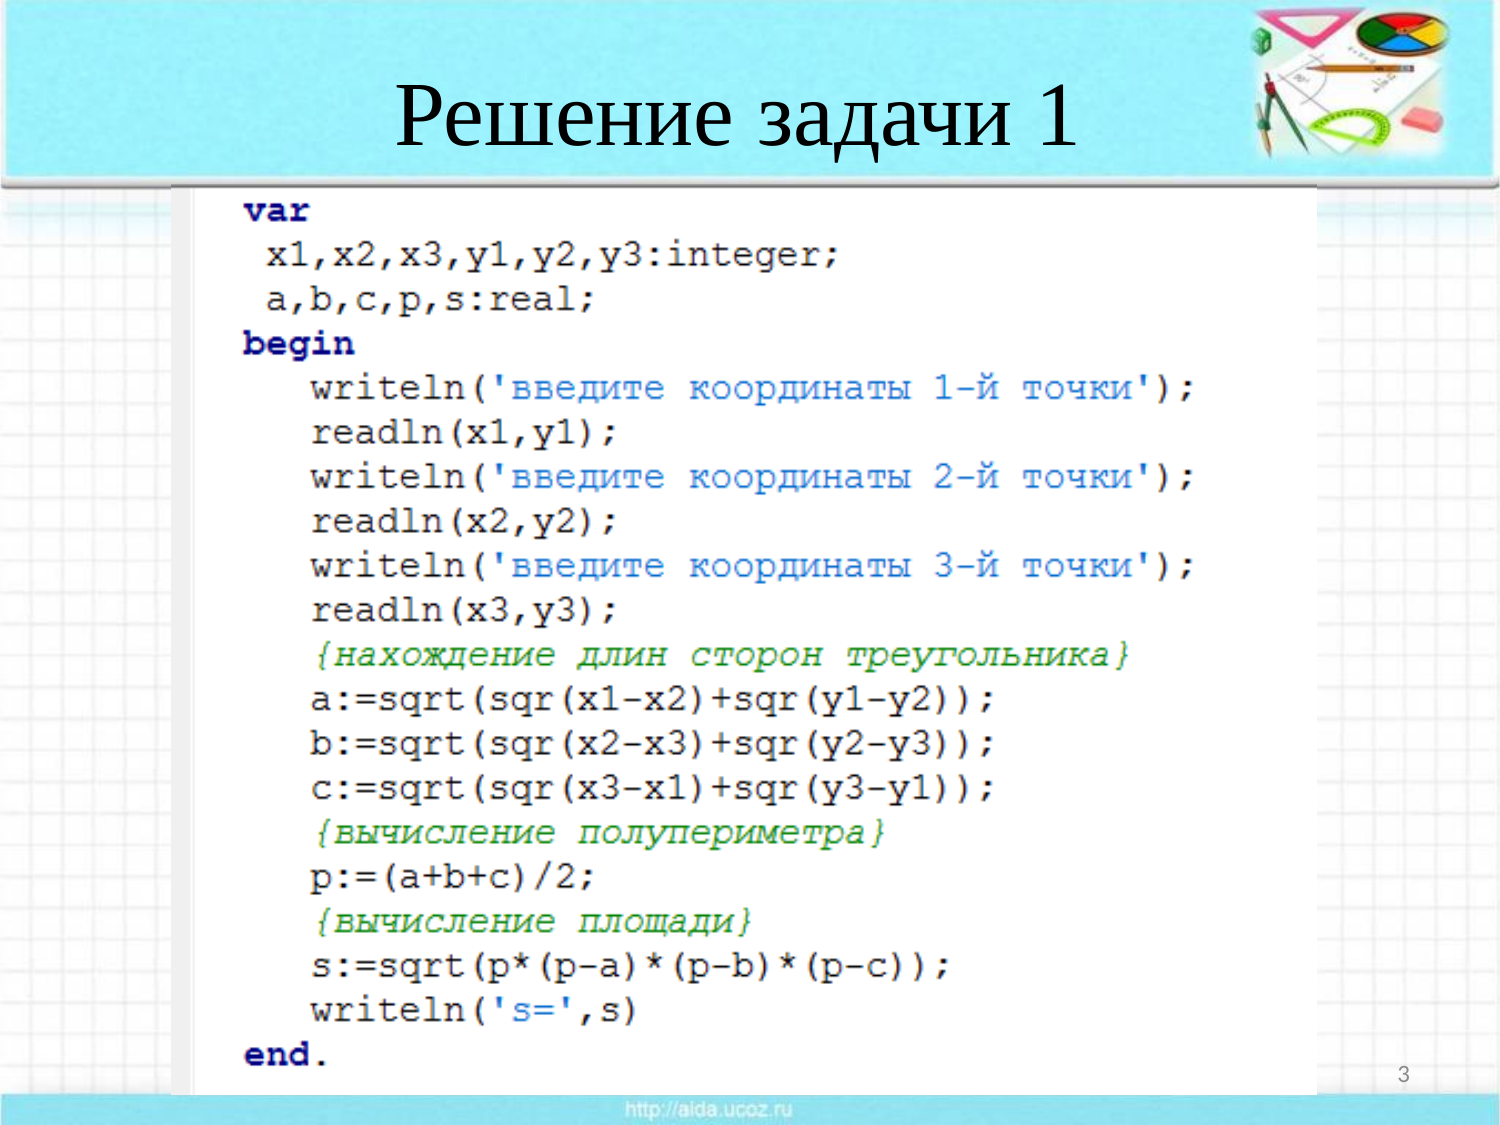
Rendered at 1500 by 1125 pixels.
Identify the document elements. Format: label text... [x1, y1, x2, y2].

slide_number 3 [1316, 1042, 1425, 1103]
picture [0, 0, 1500, 1125]
title Решение задачи 1 [74, 44, 1426, 173]
